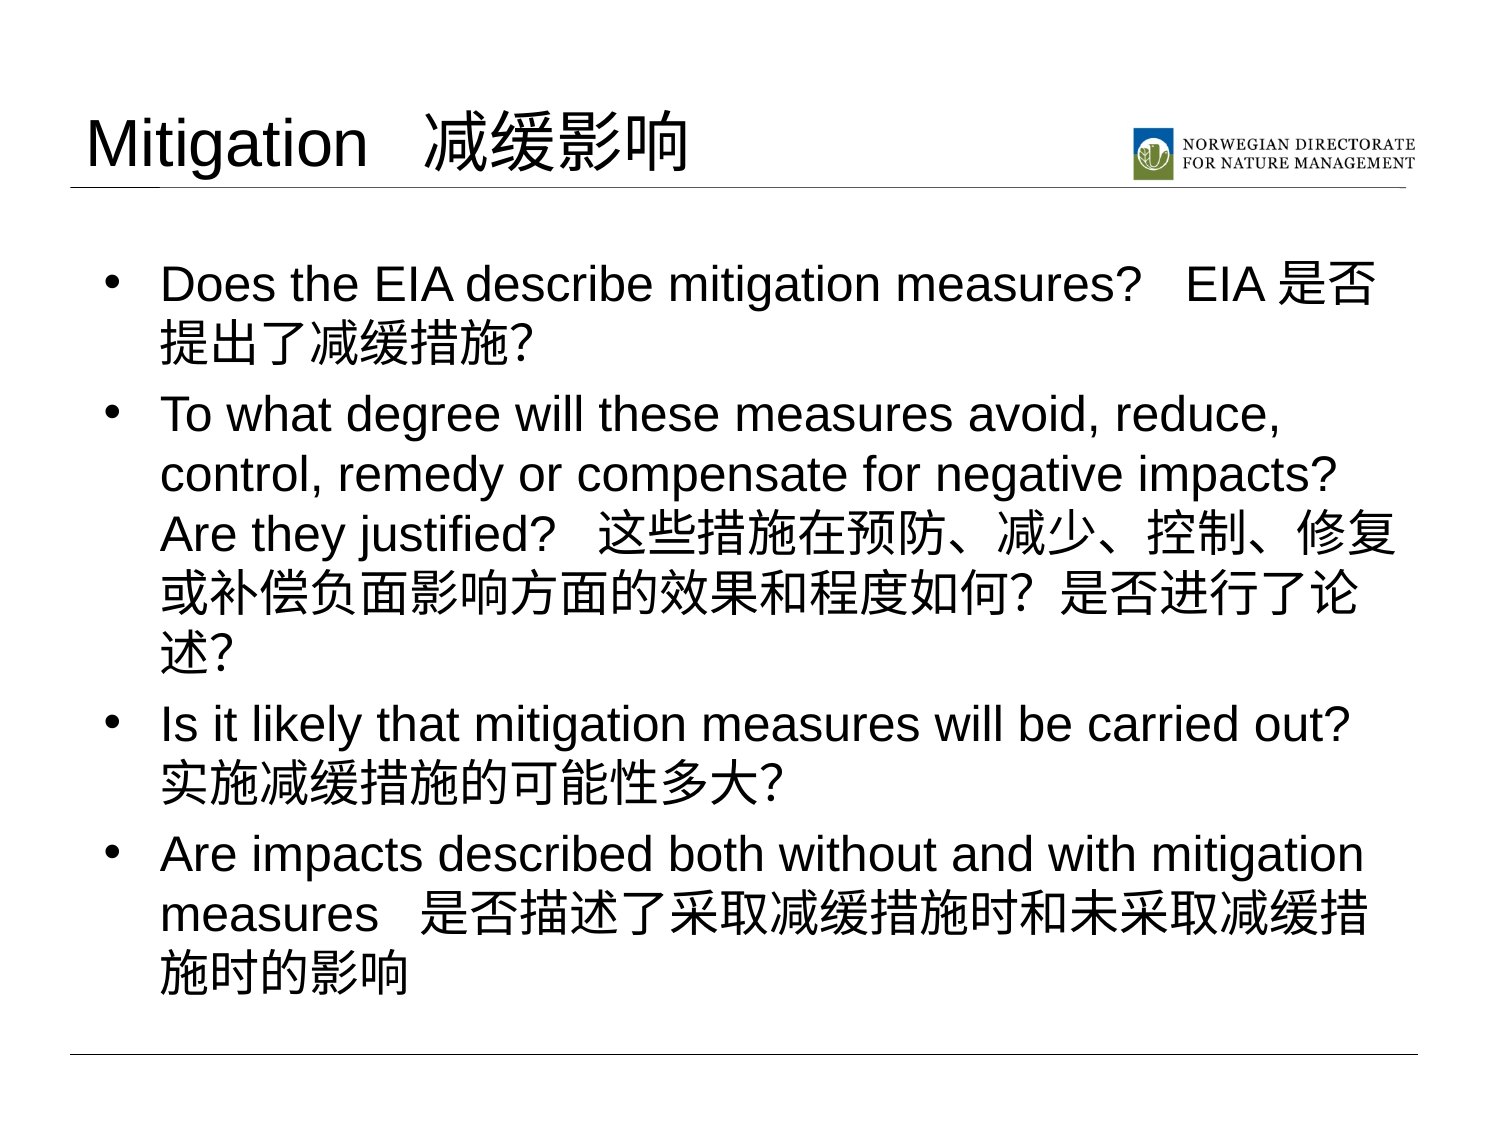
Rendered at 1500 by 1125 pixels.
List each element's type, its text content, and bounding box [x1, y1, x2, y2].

picture [1125, 119, 1421, 187]
list Does the EIA describe mitigation measures? EIA是否提出了减缓措施？ To what degree will these measures avoid, reduce, control, remedy or compensate for negative impacts? Are they justified? 这些措施在预防、减少、控制、修复或补偿负面影响方面的效果和程度如何？是否进行了论述？ Is it likely that mitigation measures will be carried out? 实施减缓措施的可能性多大？ Are impacts described both without and with mitigation measures 是否描述了采取减缓措施时和未采取减缓措施时的影响 [88, 243, 1421, 997]
title Mitigation 减缓影响 [70, 44, 1102, 188]
